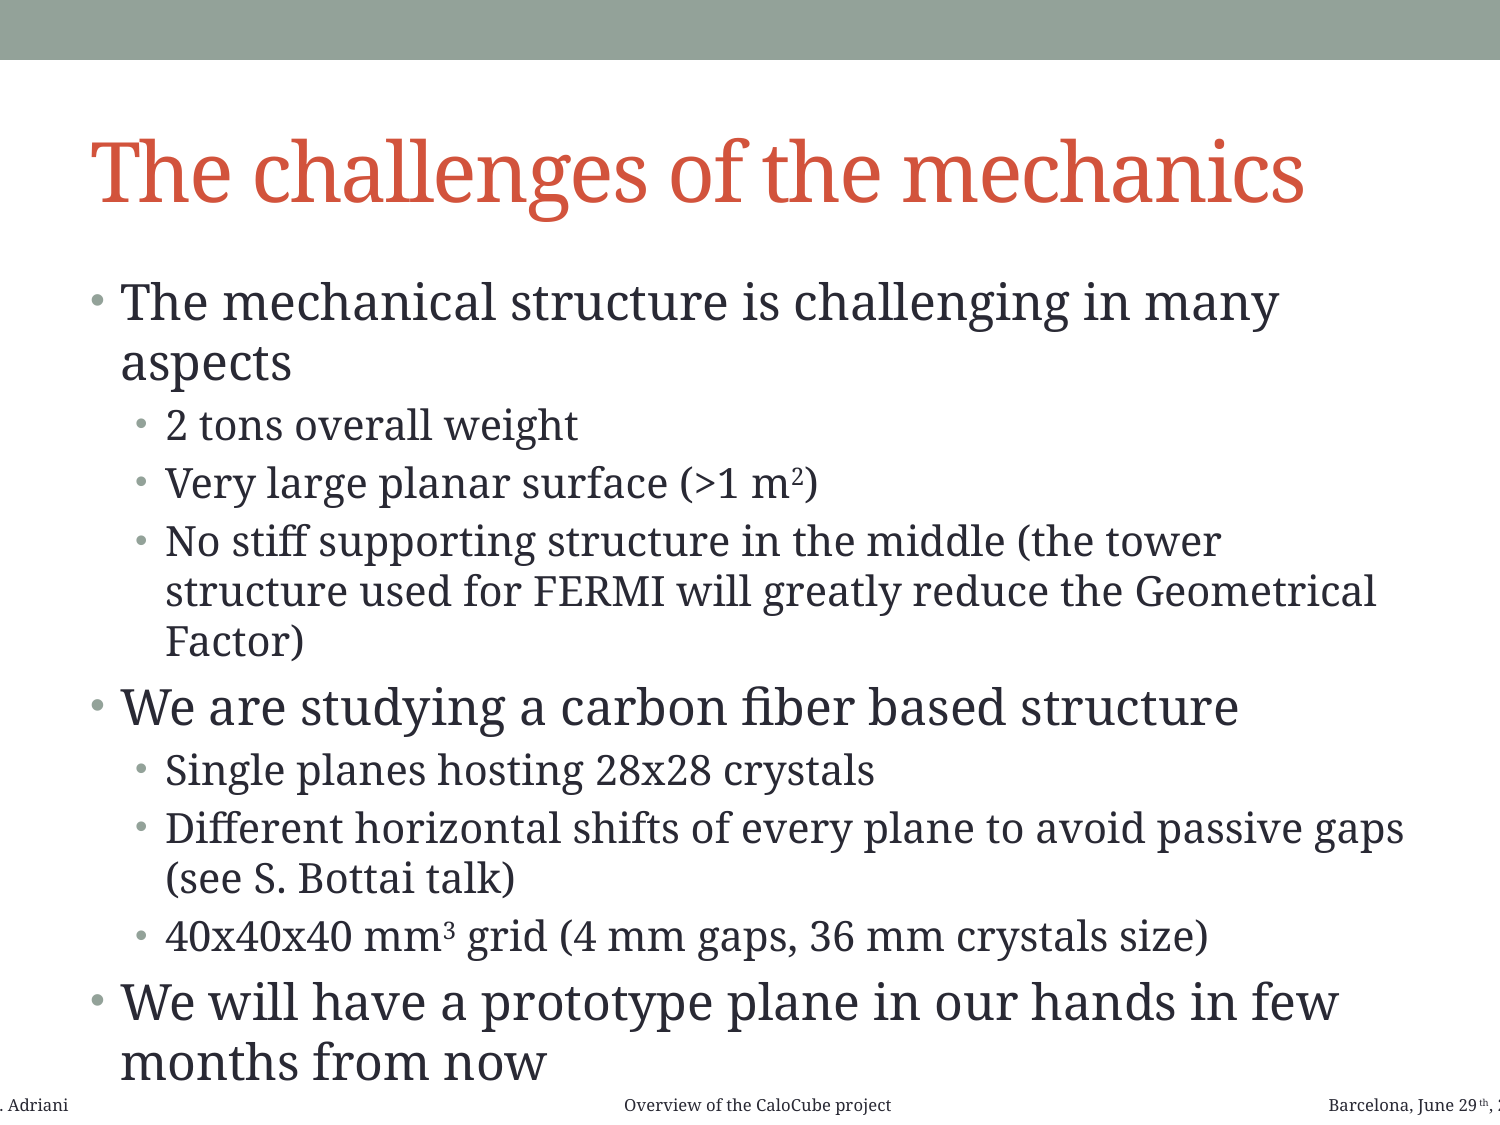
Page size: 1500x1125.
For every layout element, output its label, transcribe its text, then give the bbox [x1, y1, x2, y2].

list The mechanical structure is challenging in many aspects 2 tons overall weight Very large planar surface (>1 m2) No stiff supporting structure in the middle (the tower structure used for FERMI will greatly reduce the Geometrical Factor) We are studying a carbon fiber based structure Single planes hosting 28x28 crystals Different horizontal shifts of every plane to avoid passive gaps (see S. Bottai talk) 40x40x40 mm3 grid (4 mm gaps, 36 mm crystals size) We will have a prototype plane in our hands in few months from now [75, 262, 1425, 1063]
title The challenges of the mechanics [75, 87, 1425, 250]
